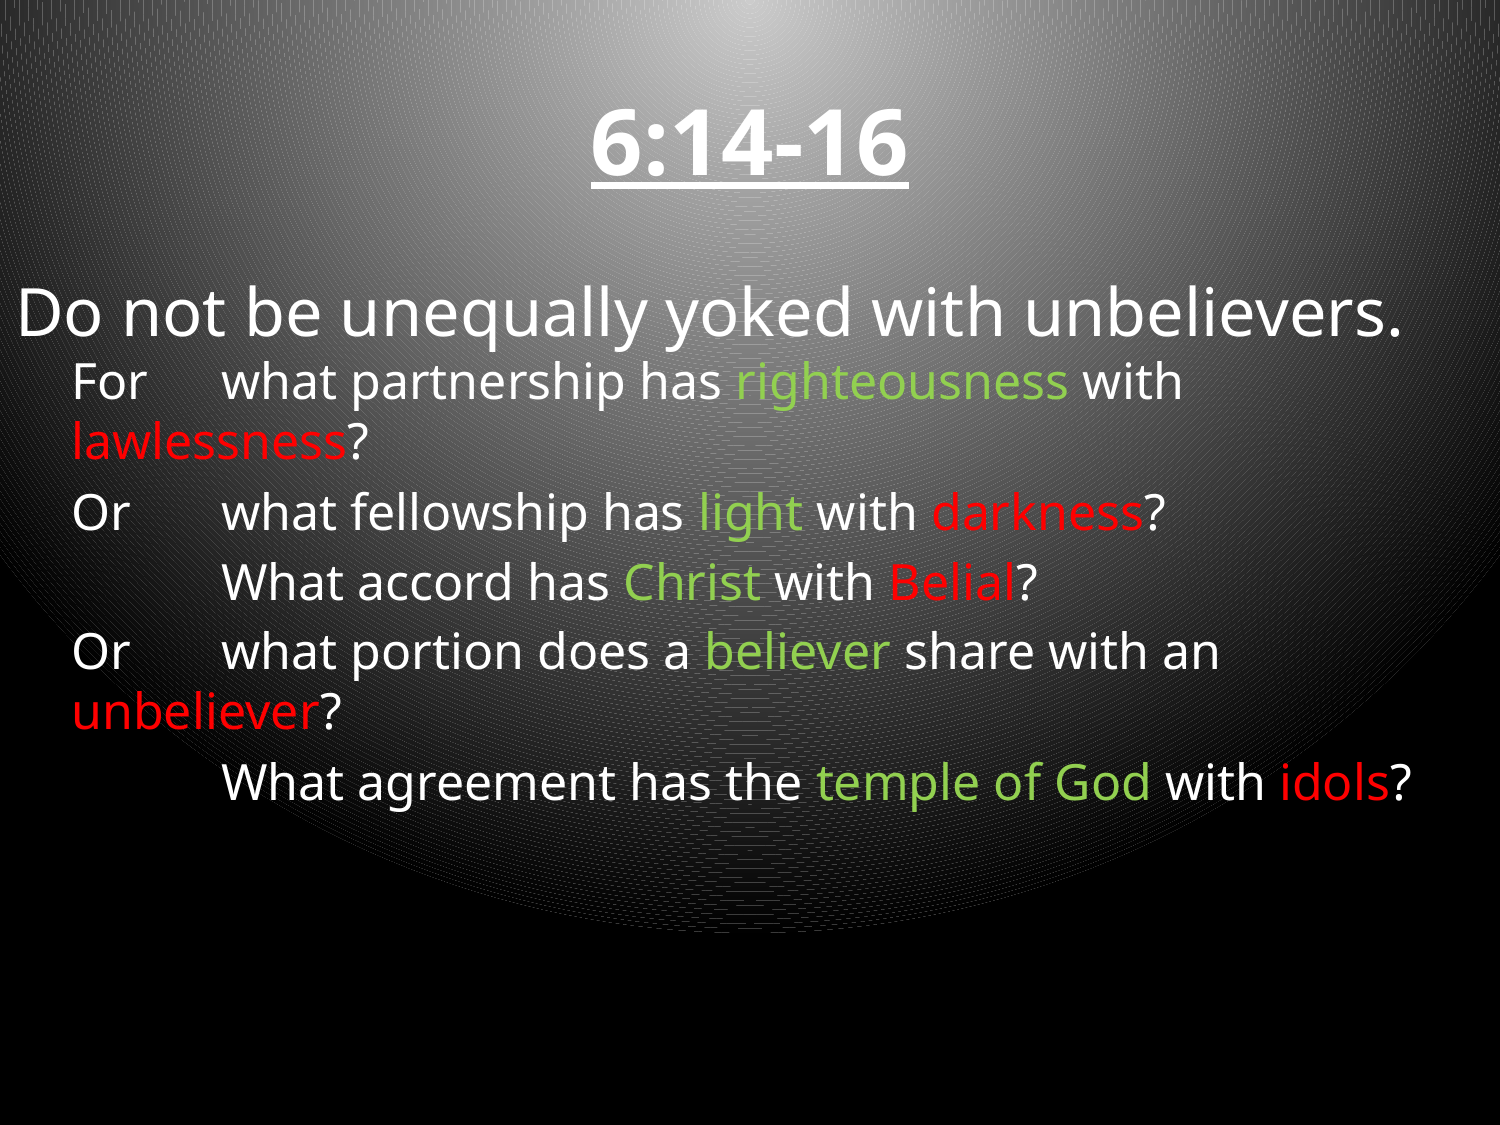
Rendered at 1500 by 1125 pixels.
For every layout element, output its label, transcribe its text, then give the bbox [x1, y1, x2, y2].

title 6:14-16 [75, 45, 1425, 233]
list Do not be unequally yoked with unbelievers. For what partnership has righteousness with lawlessness? Or what fellowship has light with darkness? What accord has Christ with Belial? Or what portion does a believer share with an unbeliever? What agreement has the temple of God with idols? [0, 262, 1500, 1005]
